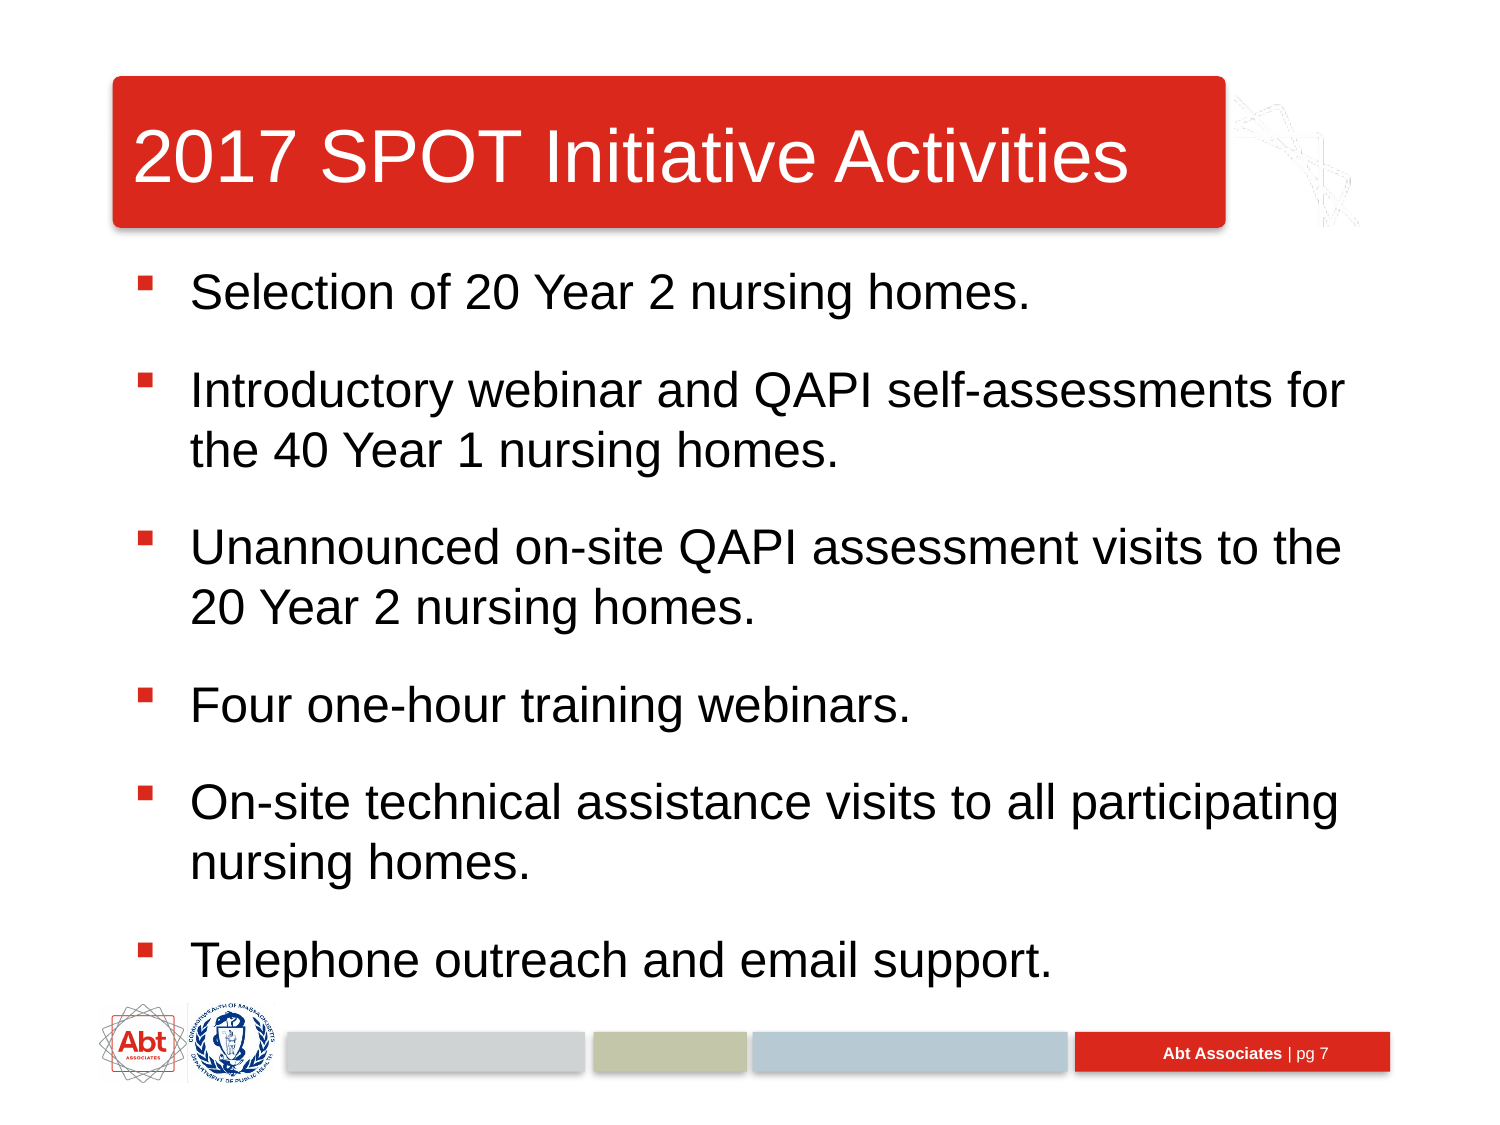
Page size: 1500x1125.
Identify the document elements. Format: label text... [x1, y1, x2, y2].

title 2017 SPOT Initiative Activities [116, 77, 1224, 229]
list Selection of 20 Year 2 nursing homes. Introductory webinar and QAPI self-assessments for the 40 Year 1 nursing homes. Unannounced on-site QAPI assessment visits to the 20 Year 2 nursing homes. Four one-hour training webinars. On-site technical assistance visits to all participating nursing homes. Telephone outreach and email support. [118, 252, 1386, 1007]
picture [1234, 77, 1385, 227]
picture [99, 1004, 275, 1083]
